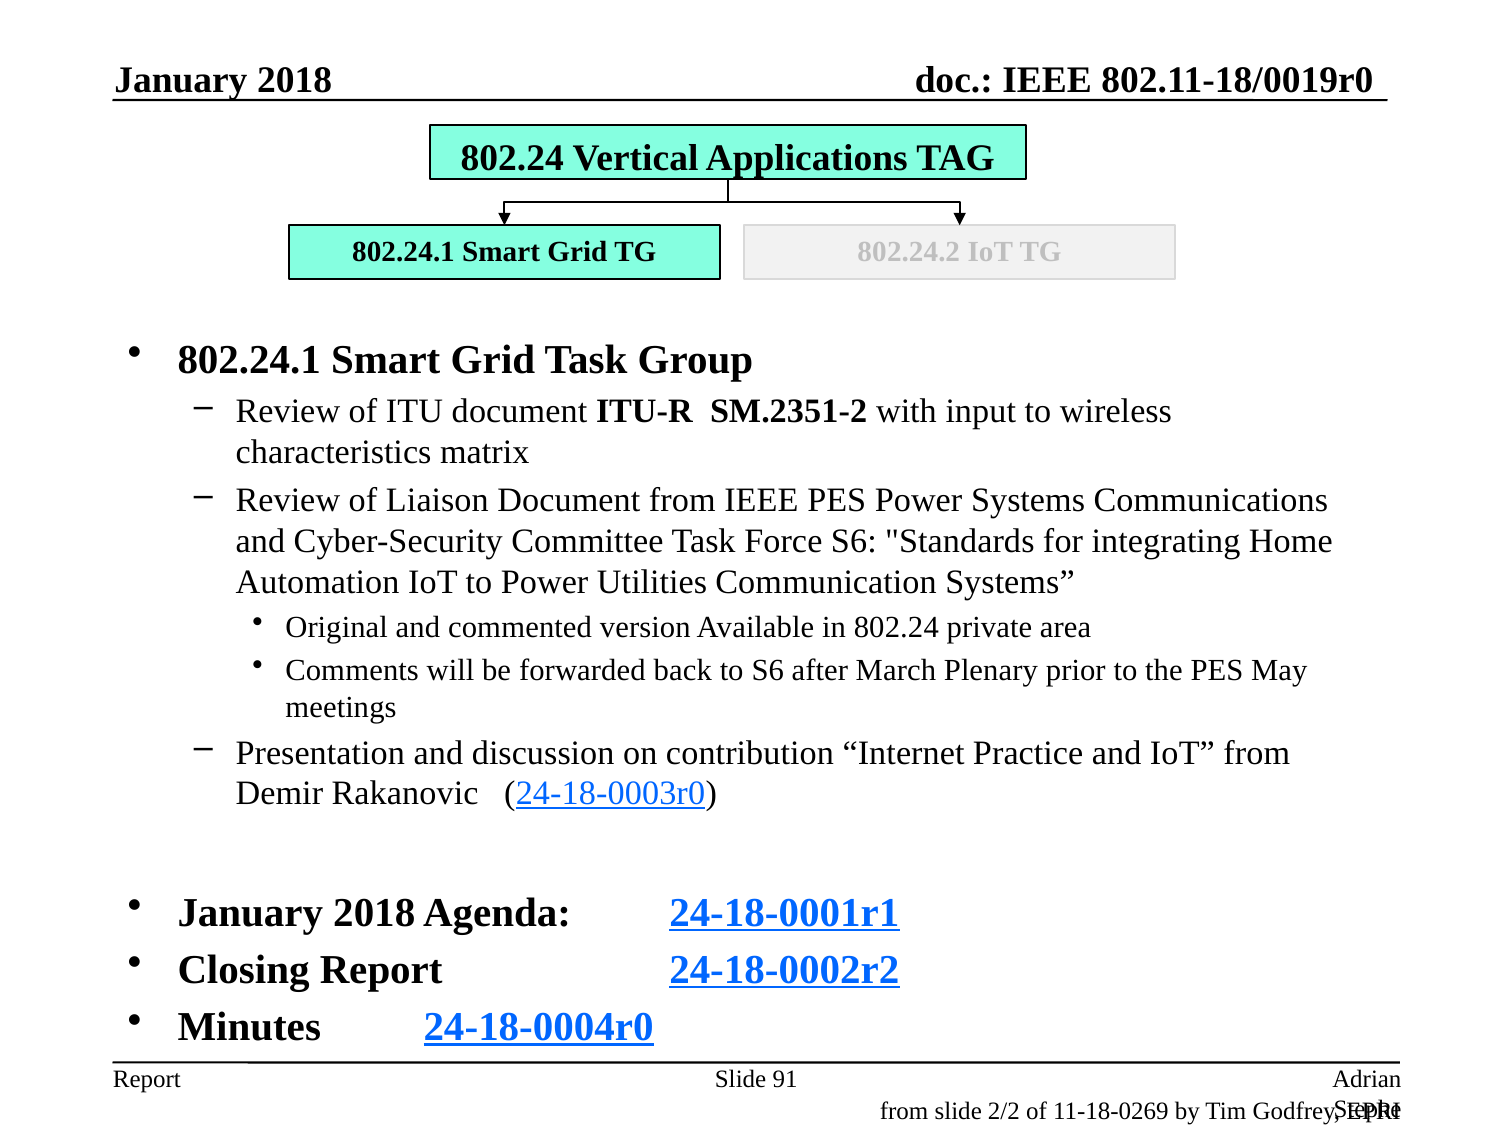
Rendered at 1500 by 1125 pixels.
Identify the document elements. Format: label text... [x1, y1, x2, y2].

footer Adrian Stephens, Intel Corporation [1324, 1061, 1402, 1087]
slide_number Slide 91 [711, 1061, 801, 1087]
list 802.24.1 Smart Grid Task Group Review of ITU document ITU-R SM.2351-2 with input to wireless characteristics matrix Review of Liaison Document from IEEE PES Power Systems Communications and Cyber-Security Committee Task Force S6: "Standards for integrating Home Automation IoT to Power Utilities Communication Systems” Original and commented version Available in 802.24 private area Comments will be forwarded back to S6 after March Plenary prior to the PES May meetings Presentation and discussion on contribution “Internet Practice and IoT” from Demir Rakanovic (24-18-0003r0) January 2018 Agenda: 24-18-0001r1 Closing Report 24-18-0002r2 Minutes 24-18-0004r0 [112, 325, 1388, 1059]
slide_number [114, 54, 374, 101]
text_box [289, 125, 1176, 280]
text_box from slide 2/2 of 11-18-0269 by Tim Godfrey, EPRI [343, 1087, 1417, 1125]
